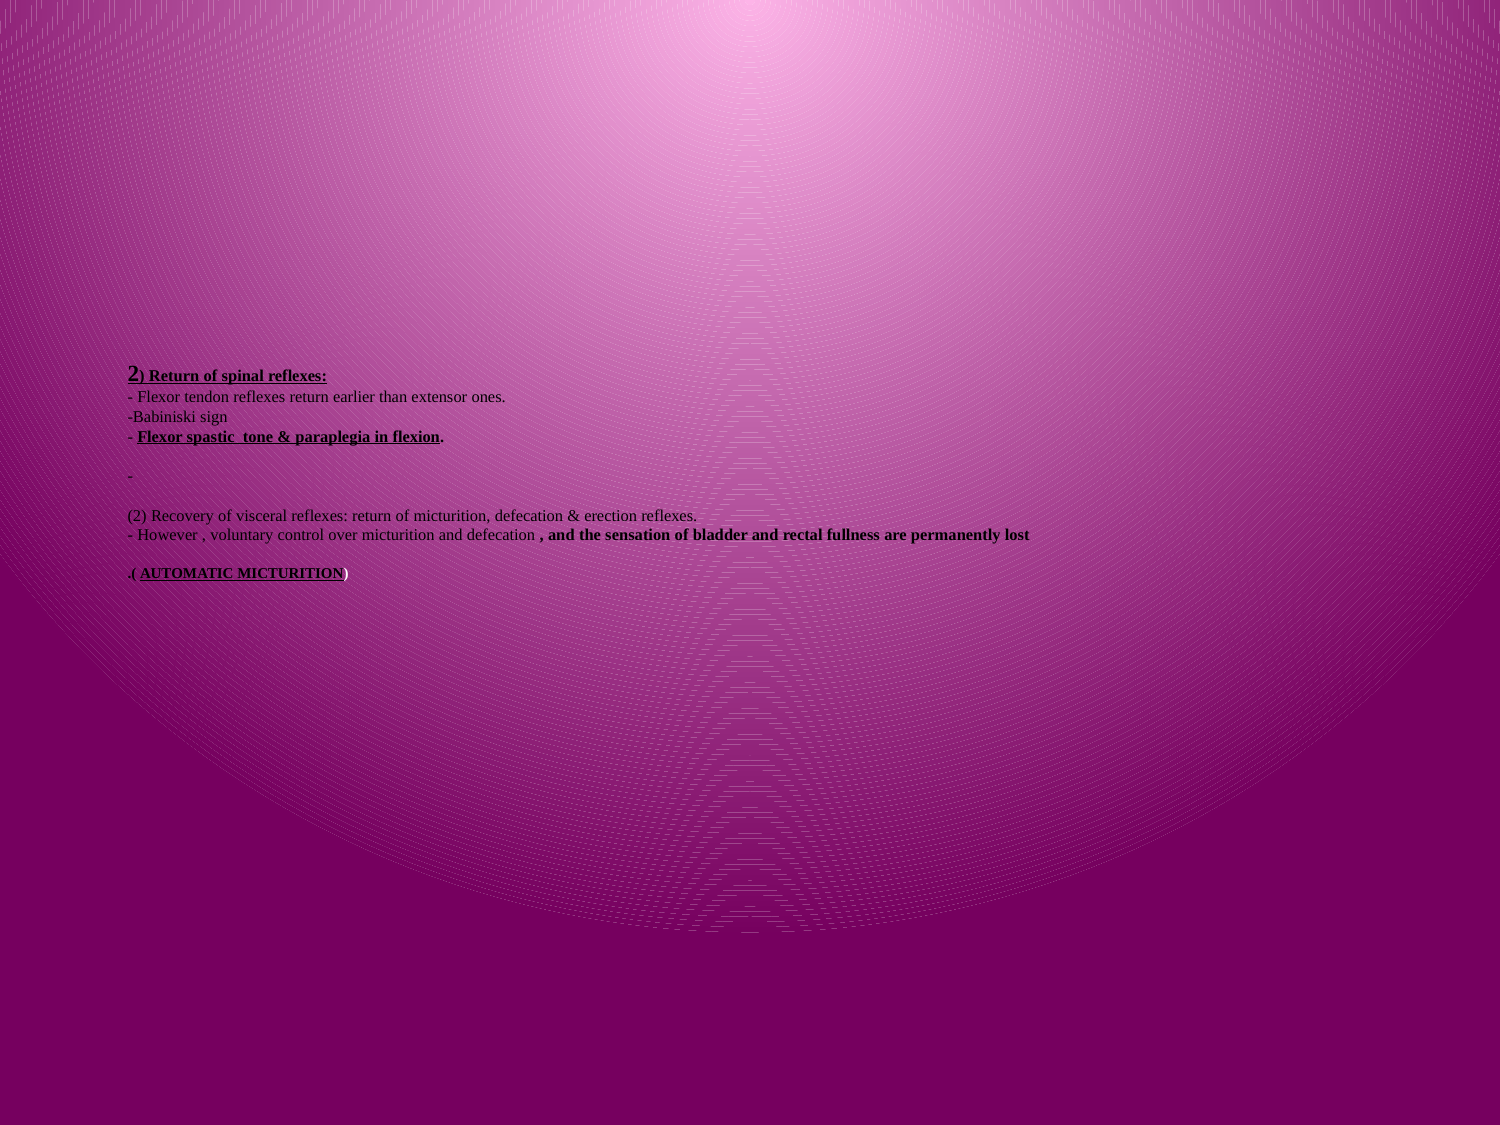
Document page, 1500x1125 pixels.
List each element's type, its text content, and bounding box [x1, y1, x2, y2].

title 2) Return of spinal reflexes: - Flexor tendon reflexes return earlier than extensor ones. -Babiniski sign - Flexor spastic tone & paraplegia in flexion. - (2) Recovery of visceral reflexes: return of micturition, defecation & erection reflexes. - However , voluntary control over micturition and defecation , and the sensation of bladder and rectal fullness are permanently lost .( AUTOMATIC MICTURITION) [112, 349, 1388, 591]
